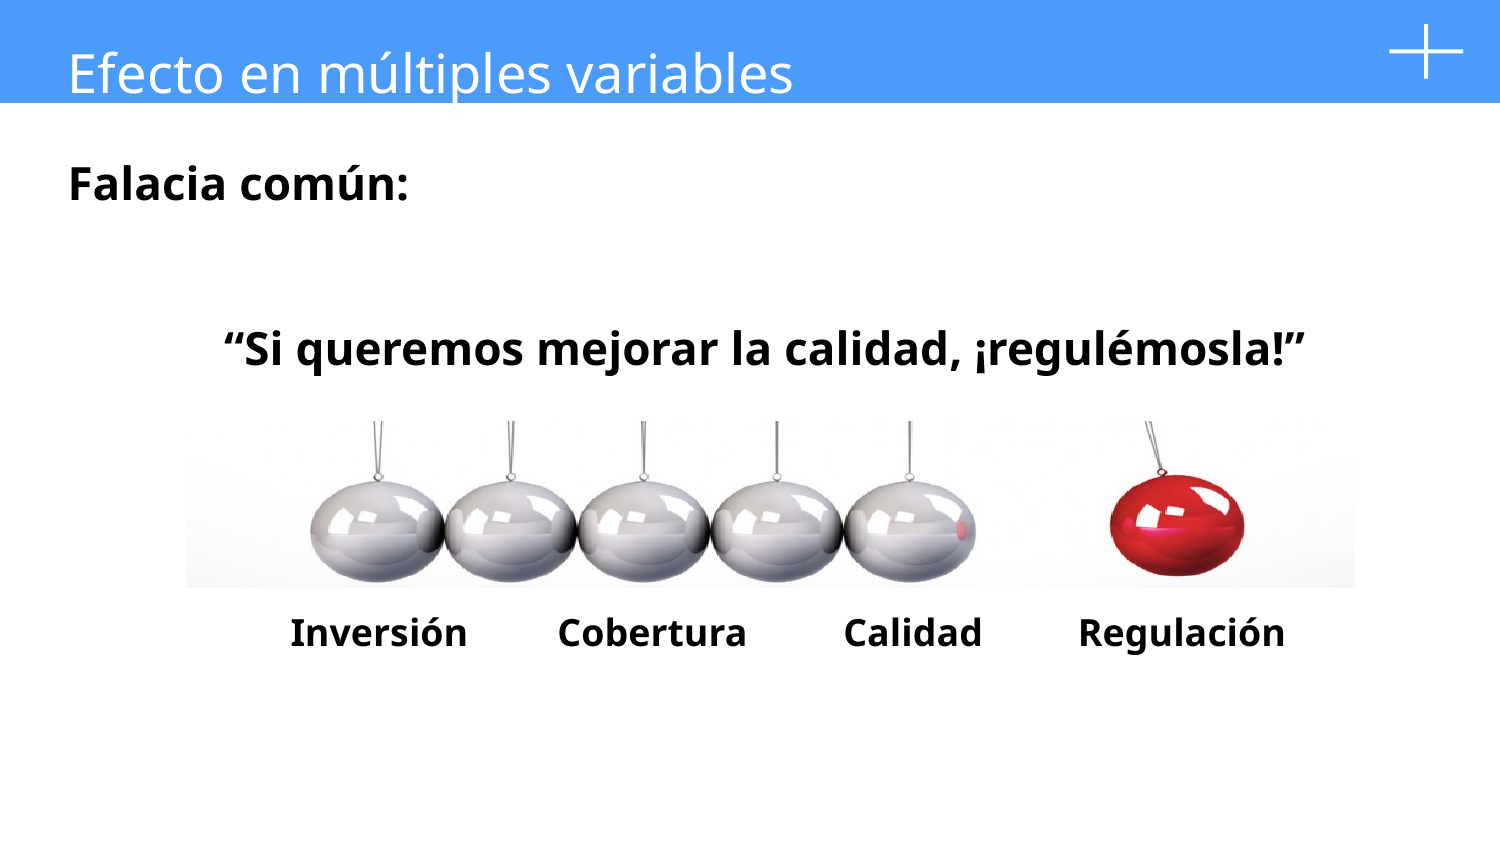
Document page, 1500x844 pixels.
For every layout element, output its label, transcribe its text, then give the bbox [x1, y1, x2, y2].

text_box [0, 0, 1500, 105]
text_box Efecto en múltiples variables [53, 32, 1294, 112]
picture [185, 421, 1355, 588]
text_box Regulación [1063, 601, 1302, 662]
text_box Falacia común: “Si queremos mejorar la calidad, ¡regulémosla!” [53, 147, 1477, 382]
text_box Calidad [828, 601, 998, 662]
text_box Cobertura [542, 601, 763, 662]
text_box Inversión [275, 601, 484, 662]
text_box [1387, 22, 1465, 81]
